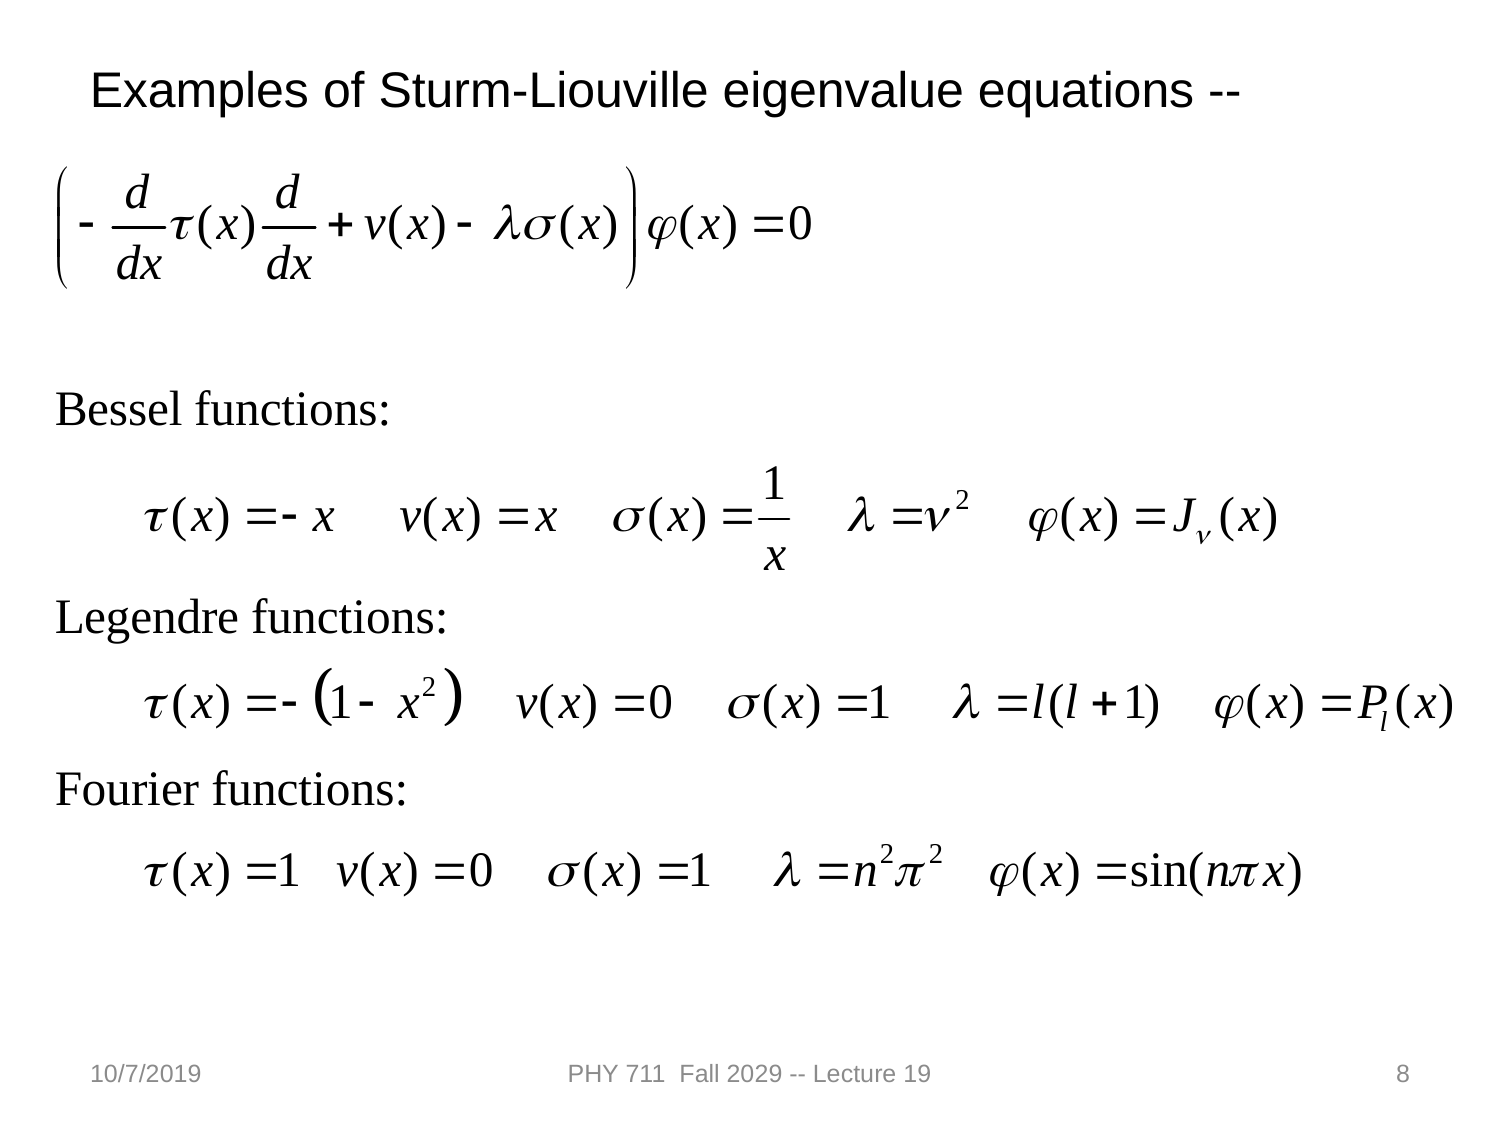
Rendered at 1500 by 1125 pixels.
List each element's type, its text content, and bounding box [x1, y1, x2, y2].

slide_number 8 [1074, 1042, 1425, 1103]
text_box Examples of Sturm-Liouville eigenvalue equations -- [74, 49, 1425, 125]
footer PHY 711 Fall 2029 -- Lecture 19 [512, 1042, 988, 1103]
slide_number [75, 1042, 425, 1103]
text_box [49, 158, 1476, 967]
